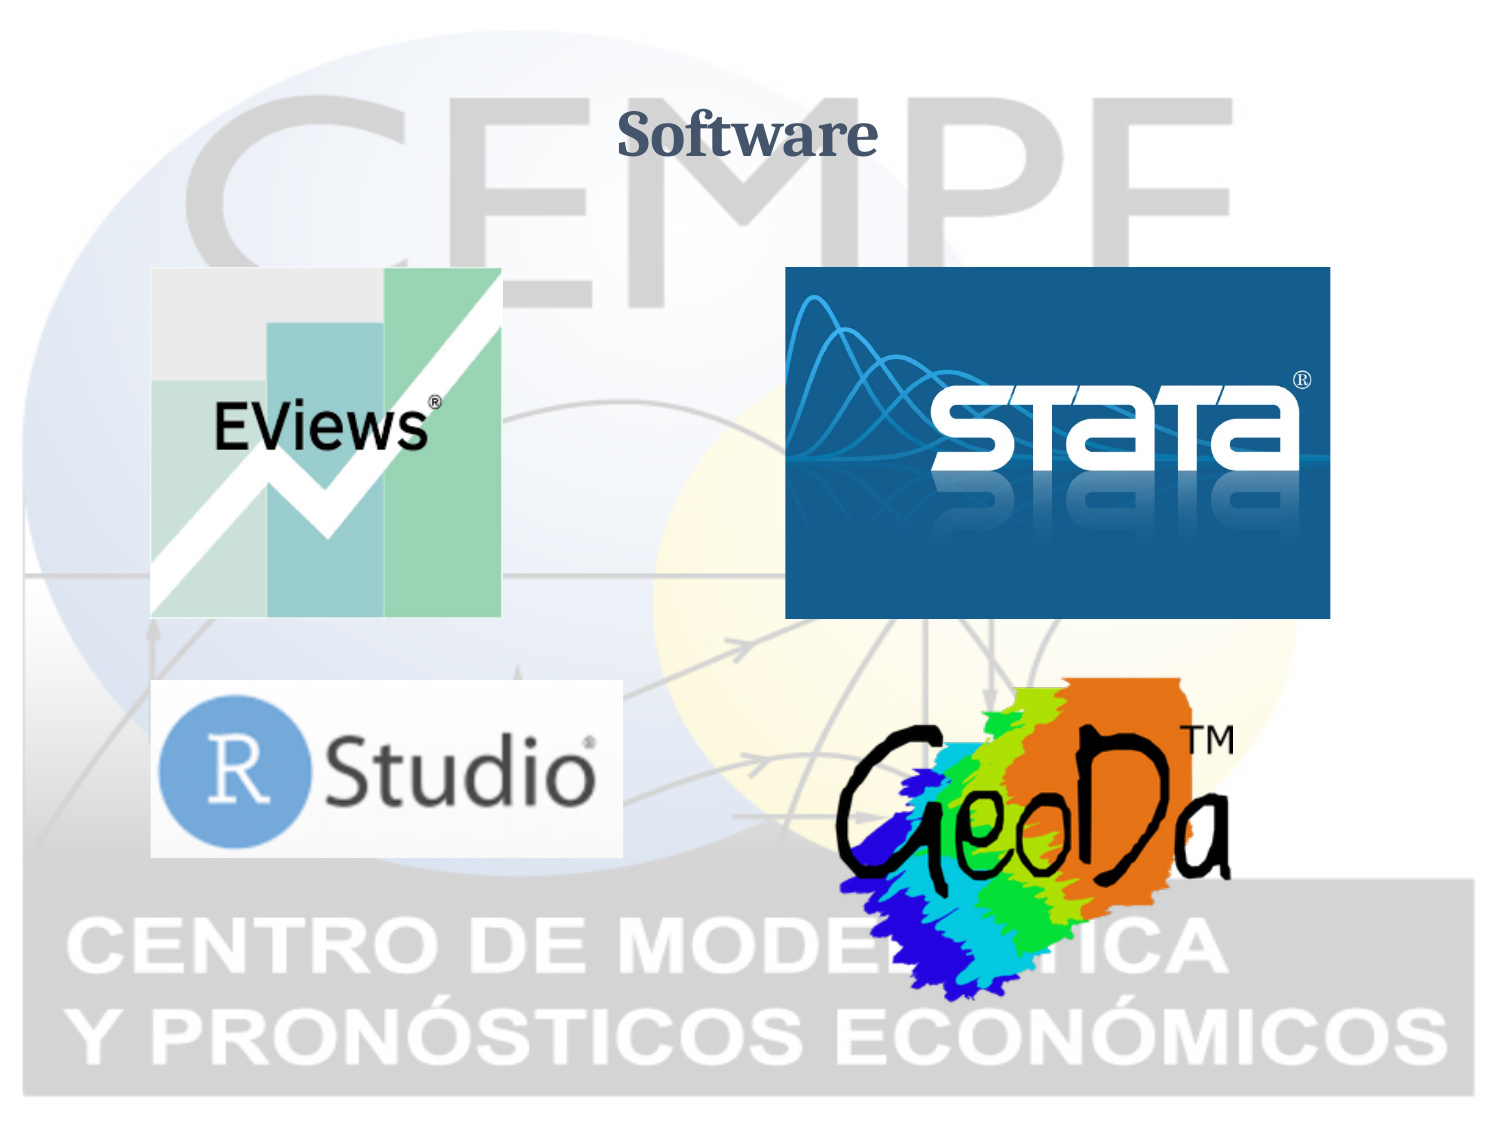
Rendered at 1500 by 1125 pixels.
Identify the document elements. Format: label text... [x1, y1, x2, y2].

picture [150, 267, 503, 619]
picture [785, 267, 1331, 619]
title Software [103, 26, 1397, 244]
picture [832, 647, 1233, 1048]
picture [150, 680, 624, 858]
